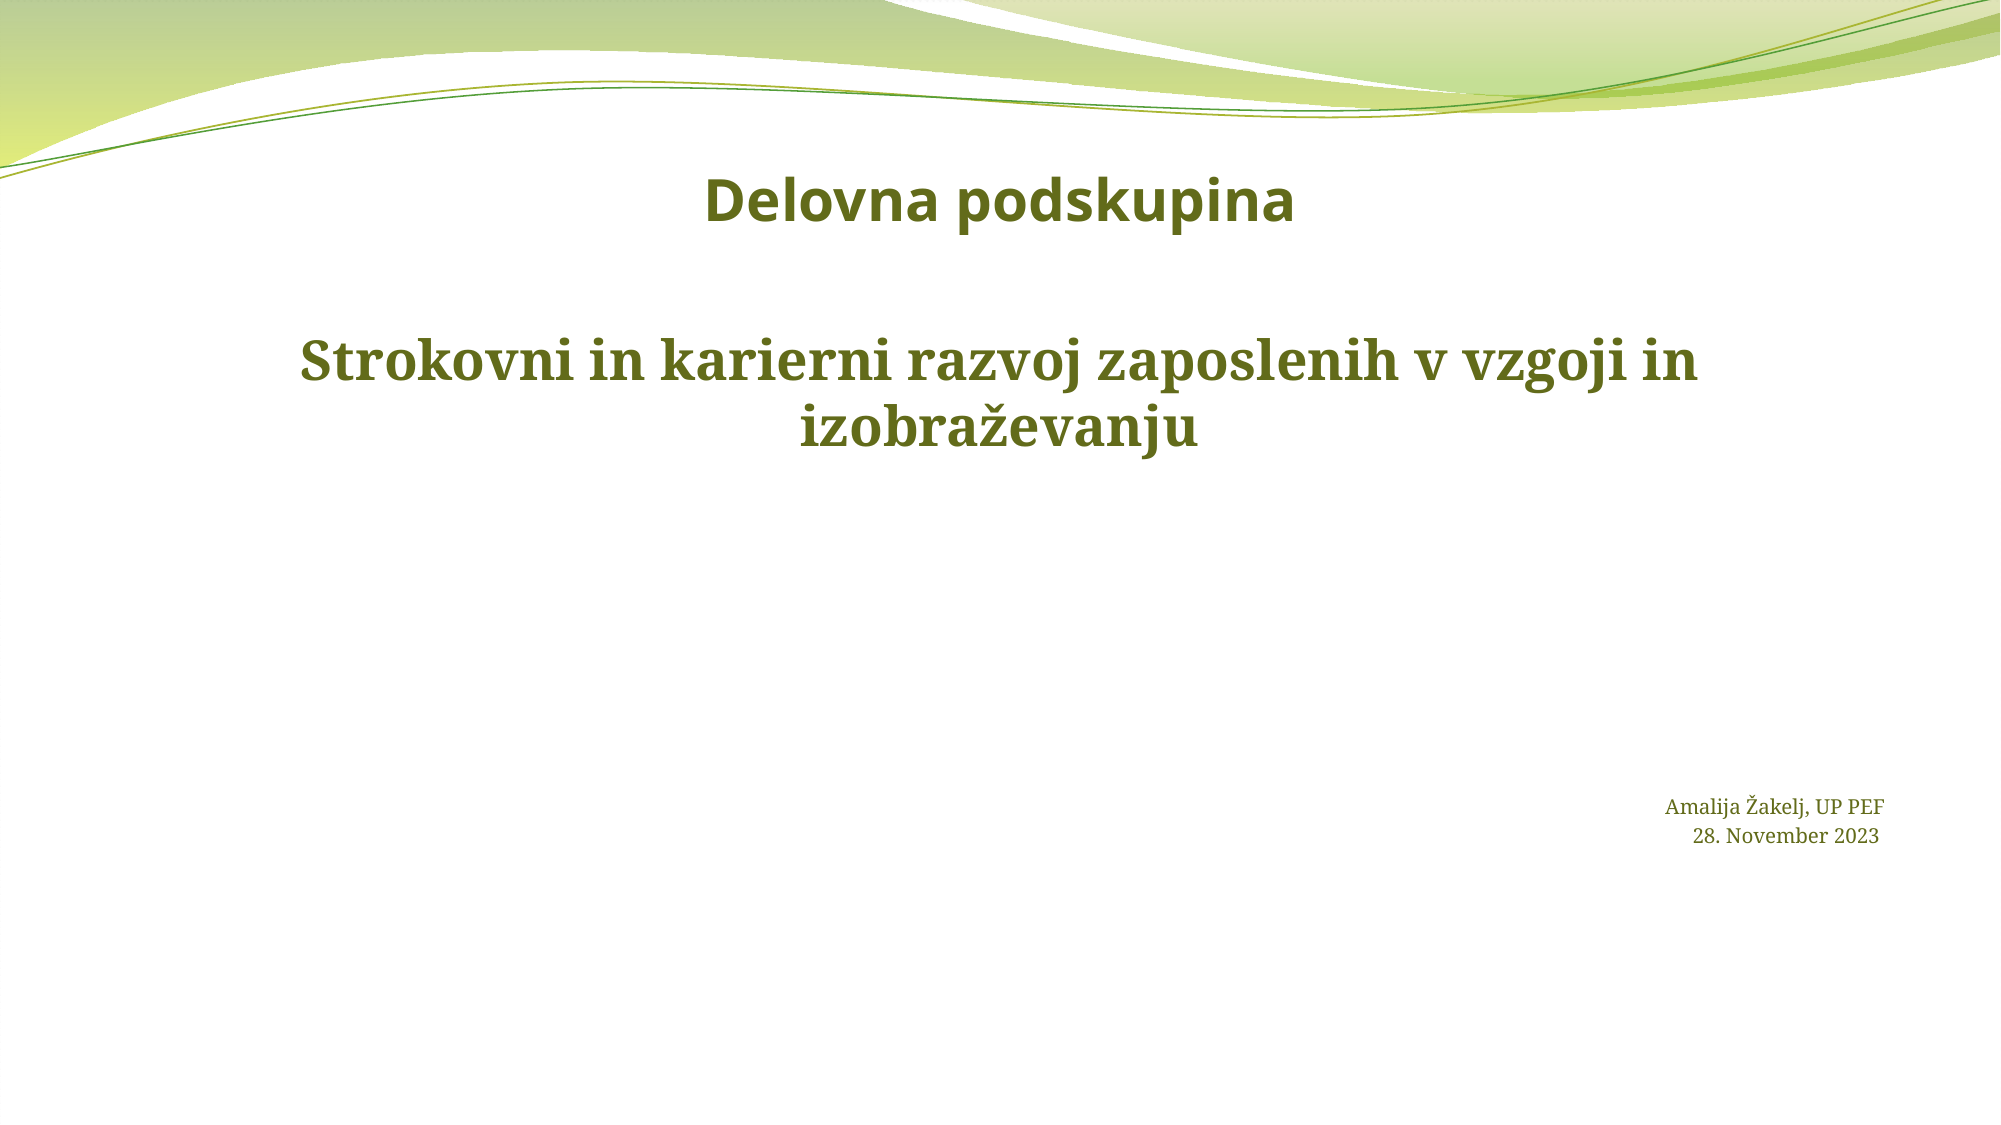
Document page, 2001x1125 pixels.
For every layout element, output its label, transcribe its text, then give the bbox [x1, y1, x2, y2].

list Strokovni in karierni razvoj zaposlenih v vzgoji in izobraževanju Amalija Žakelj, UP PEF 28. November 2023 [99, 317, 1900, 1038]
title Delovna podskupina [99, 115, 1900, 303]
